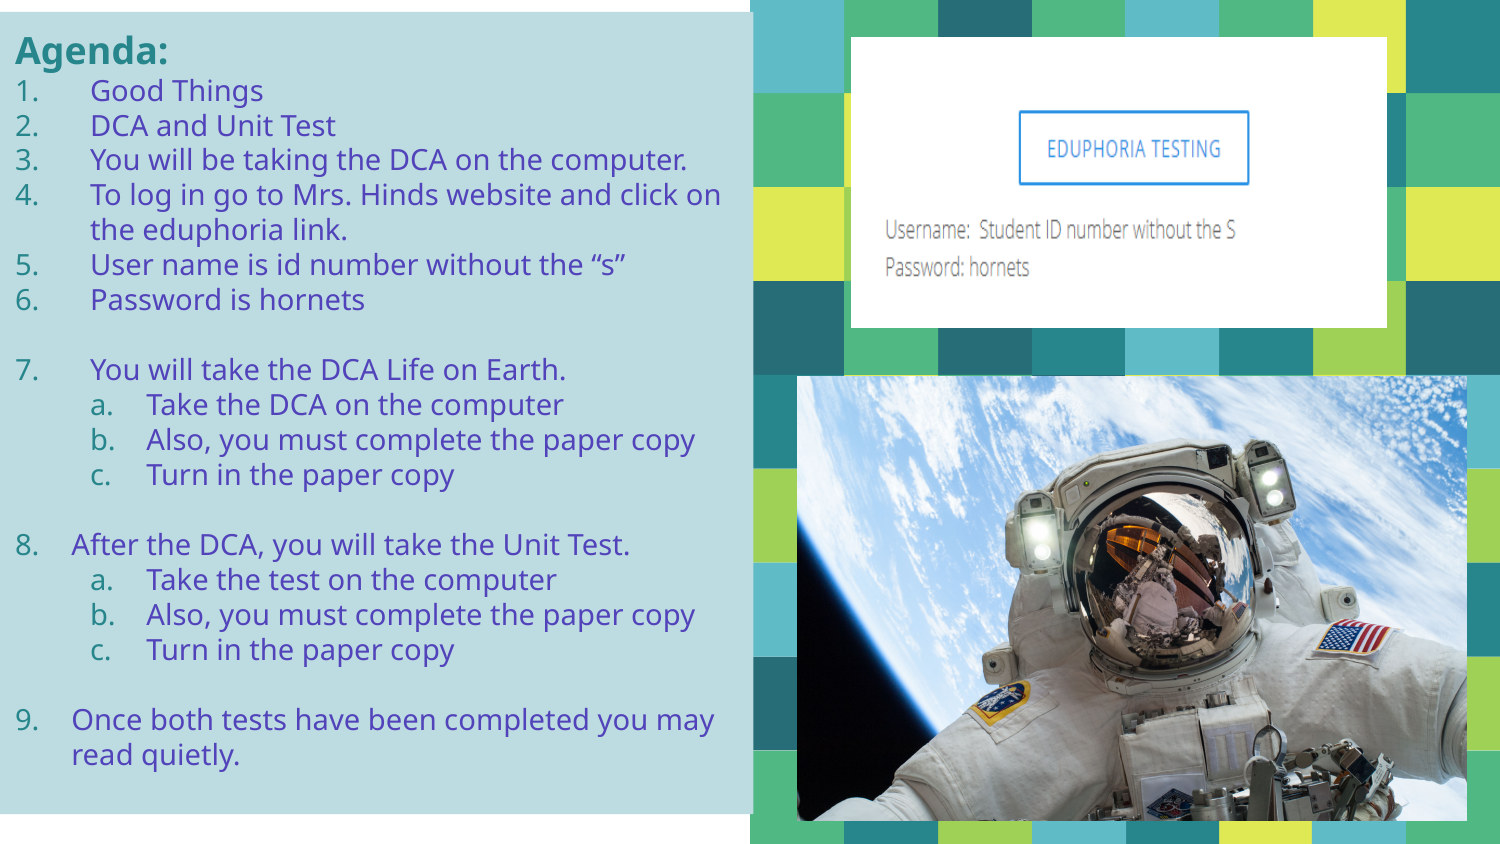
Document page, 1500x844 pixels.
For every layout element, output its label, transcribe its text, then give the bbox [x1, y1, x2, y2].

picture [850, 36, 1387, 329]
subtitle Agenda: Good Things DCA and Unit Test You will be taking the DCA on the computer. To log in go to Mrs. Hinds website and click on the eduphoria link. User name is id number without the “s” Password is hornets You will take the DCA Life on Earth. Take the DCA on the computer Also, you must complete the paper copy Turn in the paper copy After the DCA, you will take the Unit Test. Take the test on the computer Also, you must complete the paper copy Turn in the paper copy Once both tests have been completed you may read quietly. [0, 11, 754, 815]
picture [796, 375, 1467, 821]
